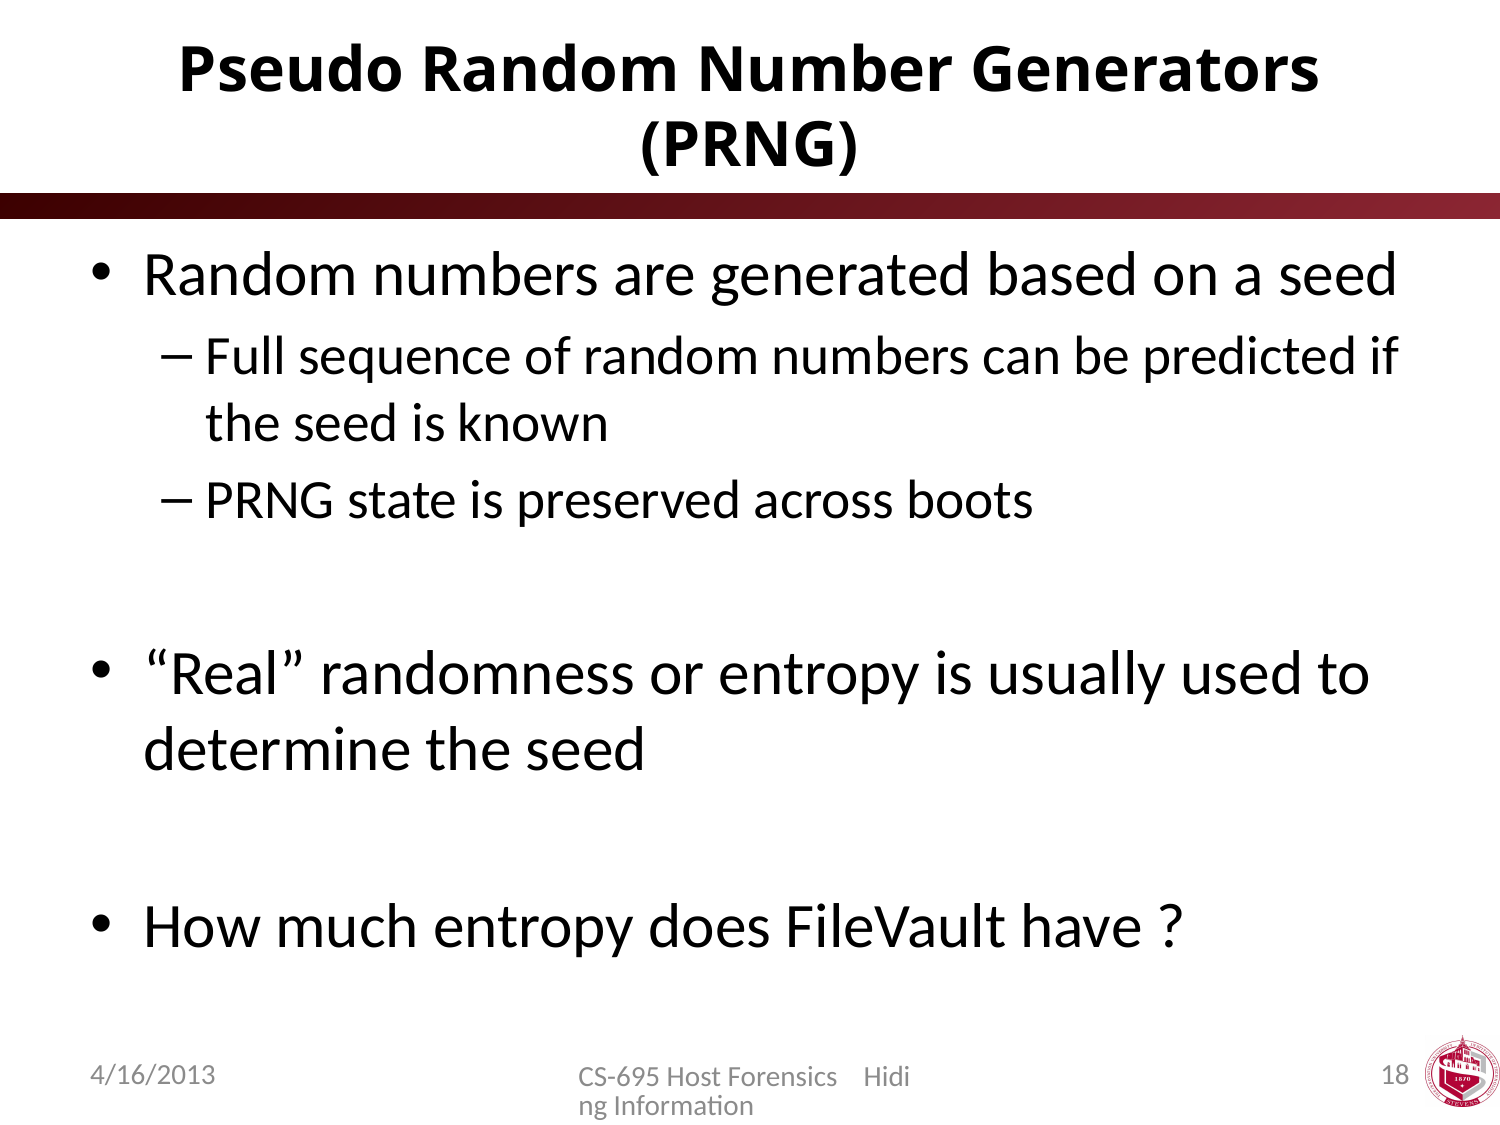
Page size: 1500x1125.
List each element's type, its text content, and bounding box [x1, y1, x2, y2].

title Pseudo Random Number Generators (PRNG) [74, 21, 1426, 188]
list Random numbers are generated based on a seed Full sequence of random numbers can be predicted if the seed is known PRNG state is preserved across boots “Real” randomness or entropy is usually used to determine the seed How much entropy does FileVault have ? [74, 224, 1426, 1036]
picture [1425, 1035, 1500, 1107]
footer CS-695 Host Forensics Hiding Information [563, 1044, 937, 1105]
slide_number 18 [1149, 1042, 1425, 1103]
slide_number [75, 1042, 350, 1103]
